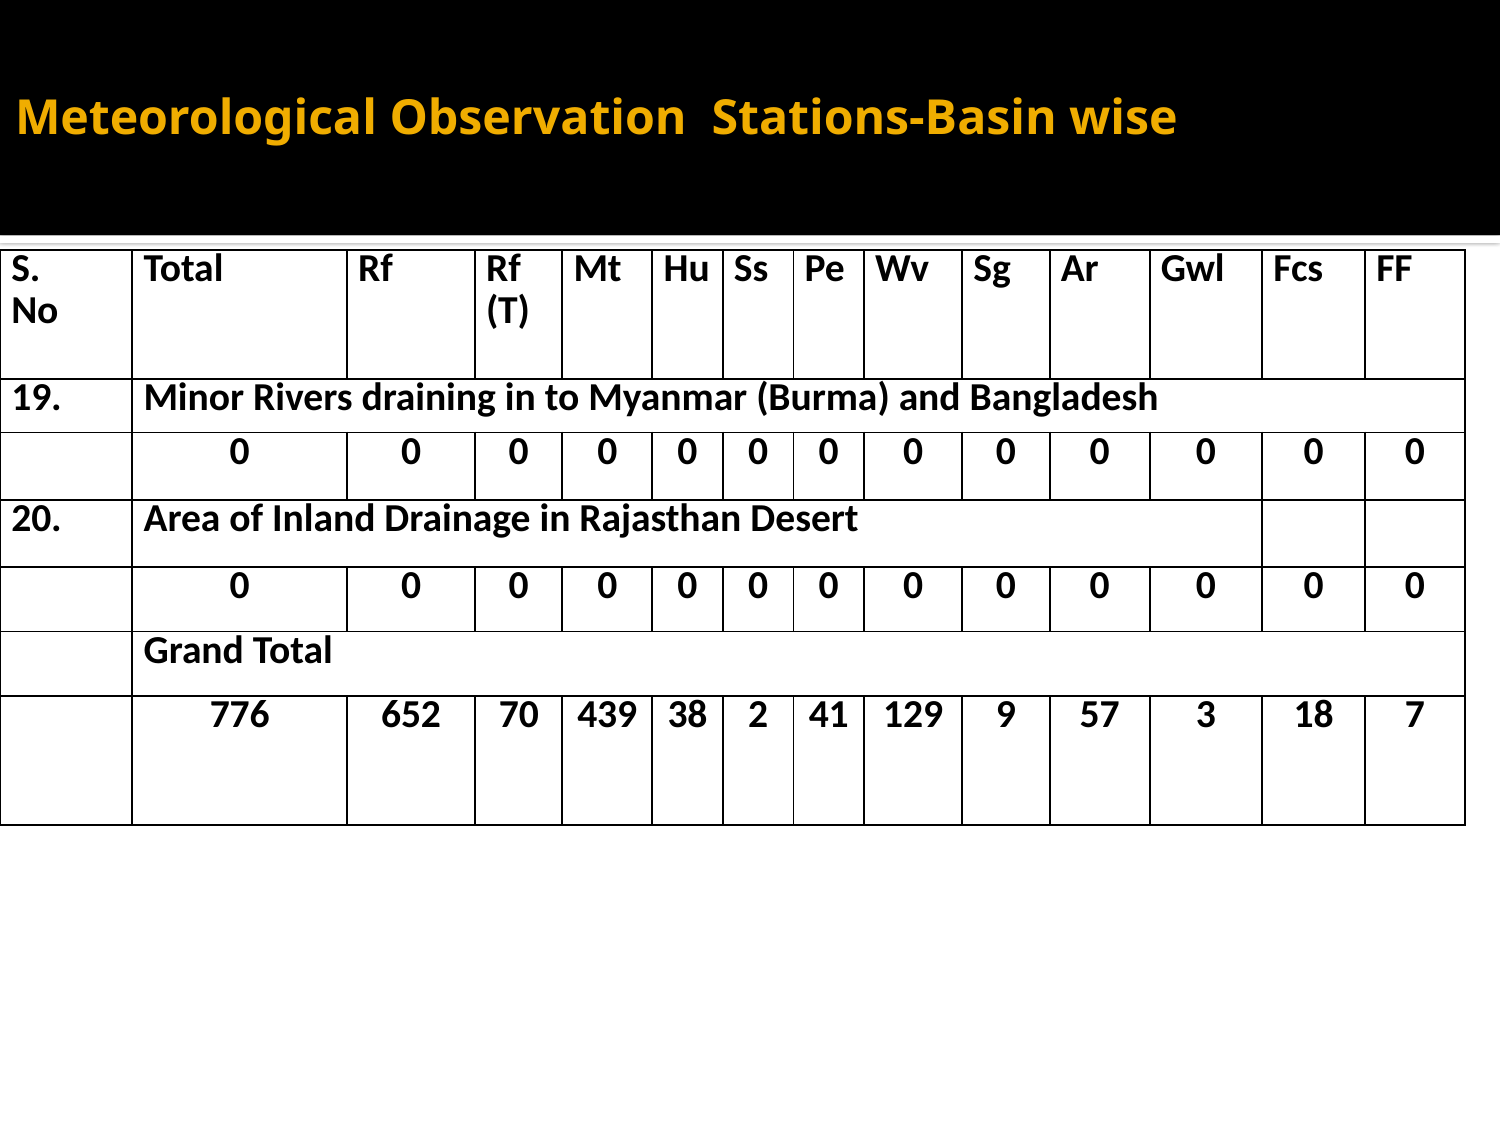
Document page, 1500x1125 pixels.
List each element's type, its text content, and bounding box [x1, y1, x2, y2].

table_cell 19. [1, 380, 131, 432]
table_header Fcs [1263, 251, 1364, 378]
table_cell 0 [794, 433, 863, 499]
table_cell 7 [1366, 697, 1464, 824]
table_cell 0 [865, 433, 961, 499]
table_cell 2 [724, 697, 793, 824]
table_header FF [1366, 251, 1464, 378]
table_cell 41 [794, 697, 863, 824]
table_header Rf (T) [476, 251, 561, 378]
table_cell 0 [1263, 433, 1364, 499]
table_cell 18 [1263, 697, 1364, 824]
table_cell 0 [653, 568, 722, 631]
table_cell 0 [348, 568, 474, 631]
table_cell 0 [1051, 433, 1149, 499]
table_cell 0 [1051, 568, 1149, 631]
table_cell [1366, 501, 1464, 566]
table_header Rf [348, 251, 474, 378]
table_header Sg [963, 251, 1049, 378]
table_cell 70 [476, 697, 561, 824]
table_header Pe [794, 251, 863, 378]
table_cell [1, 568, 131, 631]
table_cell Area of Inland Drainage in Rajasthan Desert [133, 501, 1261, 566]
table_cell Minor Rivers draining in to Myanmar (Burma) and Bangladesh [133, 380, 1464, 432]
table_cell [1, 433, 131, 499]
table_cell 0 [563, 433, 651, 499]
table_header S. No [1, 251, 131, 378]
table_cell 439 [563, 697, 651, 824]
table_cell [1, 697, 131, 824]
table_cell 0 [963, 433, 1049, 499]
table_cell 0 [724, 568, 793, 631]
table_cell 0 [724, 433, 793, 499]
table_cell 57 [1051, 697, 1149, 824]
table_cell 0 [794, 568, 863, 631]
table_cell 0 [963, 568, 1049, 631]
table_cell [1, 632, 131, 695]
table_cell Grand Total [133, 632, 1464, 695]
table_cell 0 [1151, 433, 1261, 499]
table_cell 38 [653, 697, 722, 824]
table_header Gwl [1151, 251, 1261, 378]
table_cell 652 [348, 697, 474, 824]
table_cell 0 [865, 568, 961, 631]
table_header Mt [563, 251, 651, 378]
table_cell 0 [1151, 568, 1261, 631]
table_cell [1263, 501, 1364, 566]
table_cell 0 [133, 433, 346, 499]
table_cell 0 [1263, 568, 1364, 631]
table_cell 0 [1366, 433, 1464, 499]
table_header Hu [653, 251, 722, 378]
table_cell 0 [563, 568, 651, 631]
table_cell 3 [1151, 697, 1261, 824]
table_cell 129 [865, 697, 961, 824]
table_cell 20. [1, 501, 131, 566]
table_cell 776 [133, 697, 346, 824]
table_cell 0 [476, 433, 561, 499]
table_cell 9 [963, 697, 1049, 824]
title Meteorological Observation Stations-Basin wise [0, 0, 1500, 231]
table_header Ar [1051, 251, 1149, 378]
table_header Ss [724, 251, 793, 378]
table_cell 0 [476, 568, 561, 631]
table_cell 0 [653, 433, 722, 499]
table_header Wv [865, 251, 961, 378]
table_header Total [133, 251, 346, 378]
table_cell 0 [1366, 568, 1464, 631]
table_cell 0 [348, 433, 474, 499]
table_cell 0 [133, 568, 346, 631]
